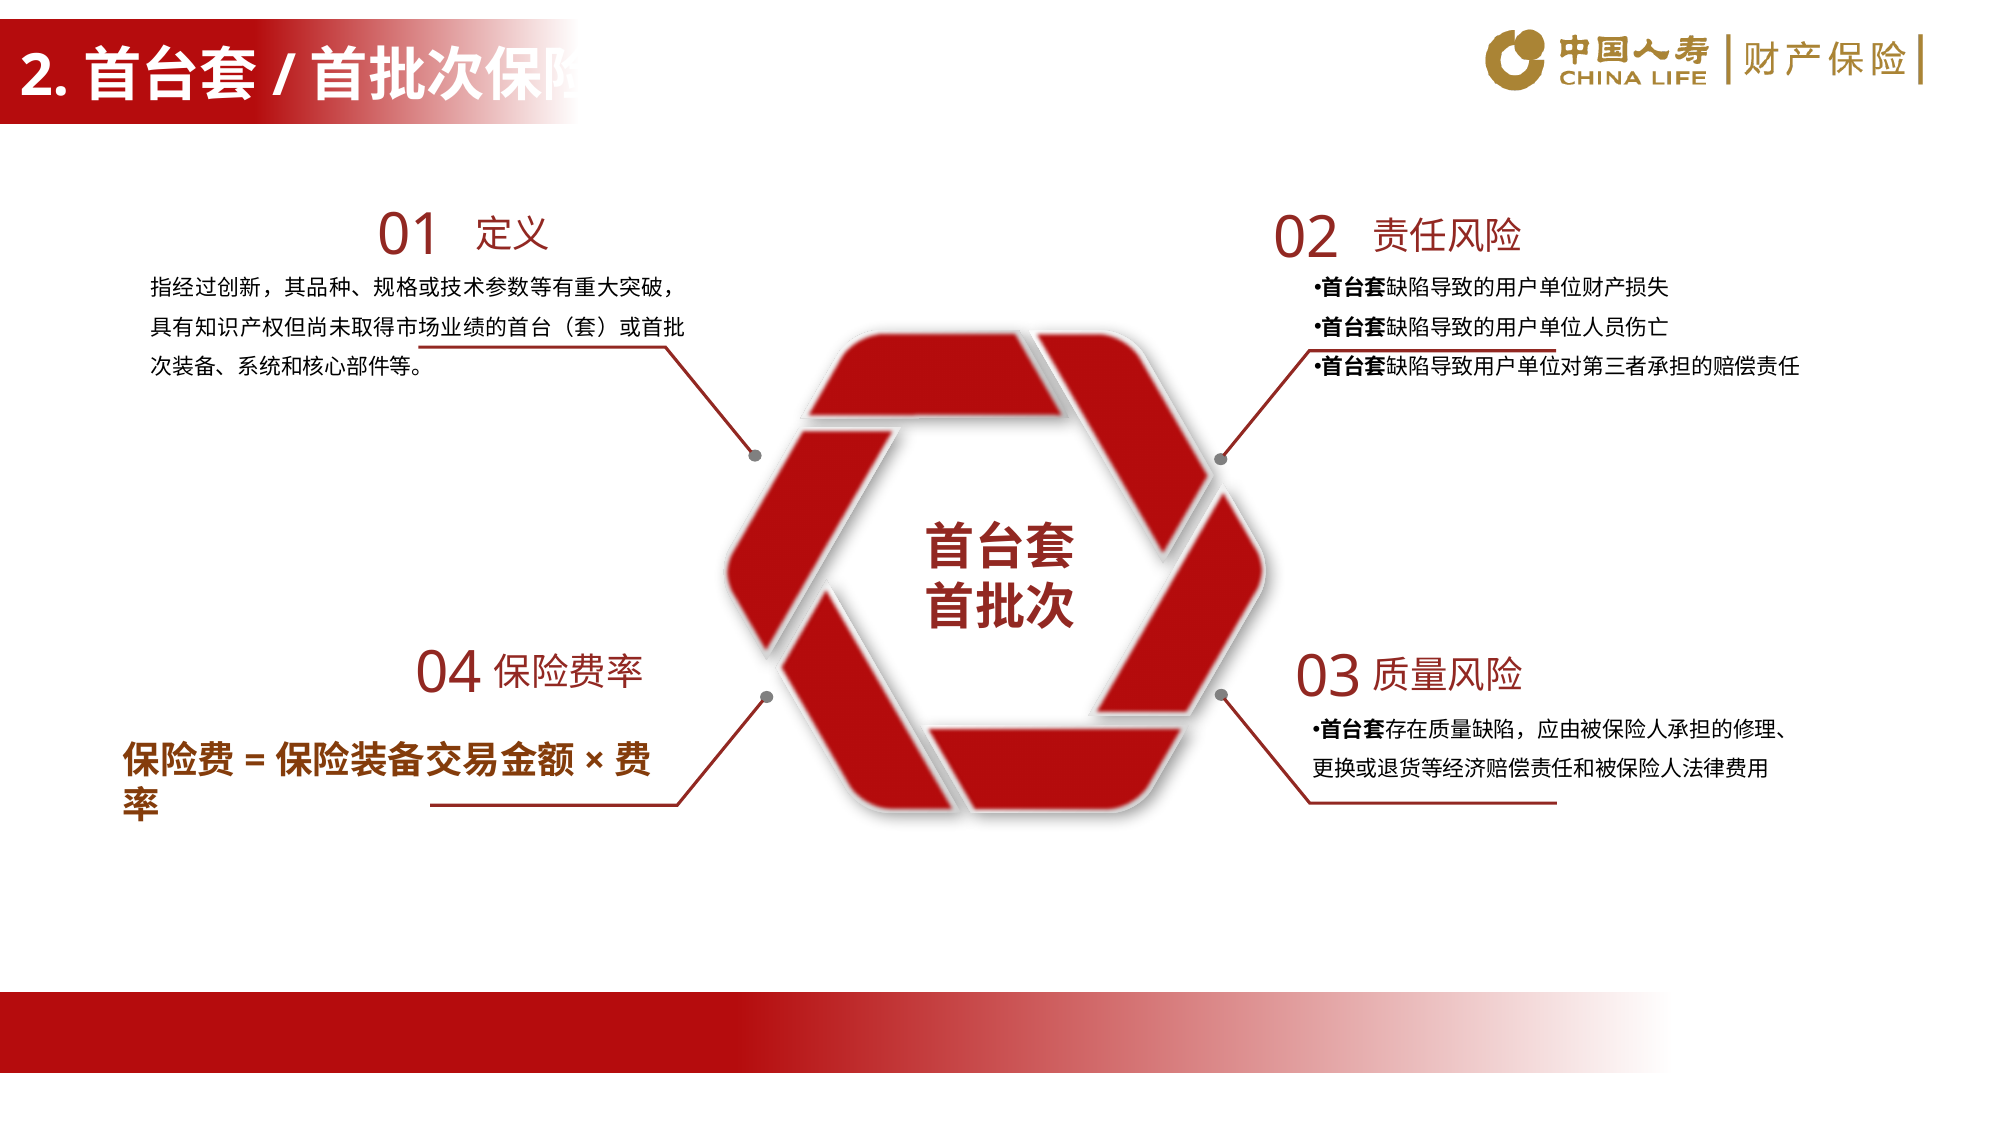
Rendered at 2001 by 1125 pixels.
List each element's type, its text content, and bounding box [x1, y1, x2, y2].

text_box [728, 431, 891, 648]
text_box [928, 725, 1189, 813]
text_box [723, 427, 901, 661]
text_box [1223, 697, 1557, 805]
text_box [545, 387, 752, 453]
text_box 首台套存在质量缺陷，应由被保险人承担的修理、 更换或退货等经济赔偿责任和被保险人法律费用 [1297, 695, 1844, 789]
text_box 01 [362, 189, 487, 253]
text_box 质量风险 [1382, 643, 1603, 695]
text_box 04 [401, 627, 505, 712]
text_box [1222, 361, 1442, 457]
text_box 保险费率 [505, 640, 724, 700]
text_box 2.首台套/首批次保险 [4, 29, 663, 115]
text_box [1098, 495, 1262, 712]
text_box [800, 330, 1069, 419]
text_box 首台套缺陷导致的用户单位财产损失 首台套缺陷导致的用户单位人员伤亡 首台套缺陷导致用户单位对第三者承担的赔偿责任 [1299, 253, 1856, 387]
text_box [1213, 452, 1229, 467]
text_box 保险费=保险装备交易金额×费率 [108, 729, 691, 834]
text_box [1213, 687, 1230, 702]
text_box [1039, 334, 1207, 551]
text_box [672, 699, 764, 791]
text_box 指经过创新，其品种、规格或技术参数等有重大突破，具有知识产权但尚未取得市场业绩的首台（套）或首批次装备、系统和核心部件等。 [135, 253, 701, 387]
text_box [930, 728, 1180, 811]
text_box 02 [1258, 191, 1380, 277]
text_box [747, 448, 763, 463]
picture [1475, 28, 1932, 91]
text_box [1028, 330, 1214, 564]
text_box 定义 [487, 202, 706, 263]
text_box [1088, 483, 1266, 716]
text_box [782, 593, 952, 809]
text_box [758, 689, 775, 705]
text_box 首台套 首批次 [889, 507, 1111, 643]
text_box 03 [1281, 630, 1382, 716]
text_box [811, 334, 1060, 415]
text_box 责任风险 [1380, 204, 1603, 253]
text_box [776, 586, 961, 813]
